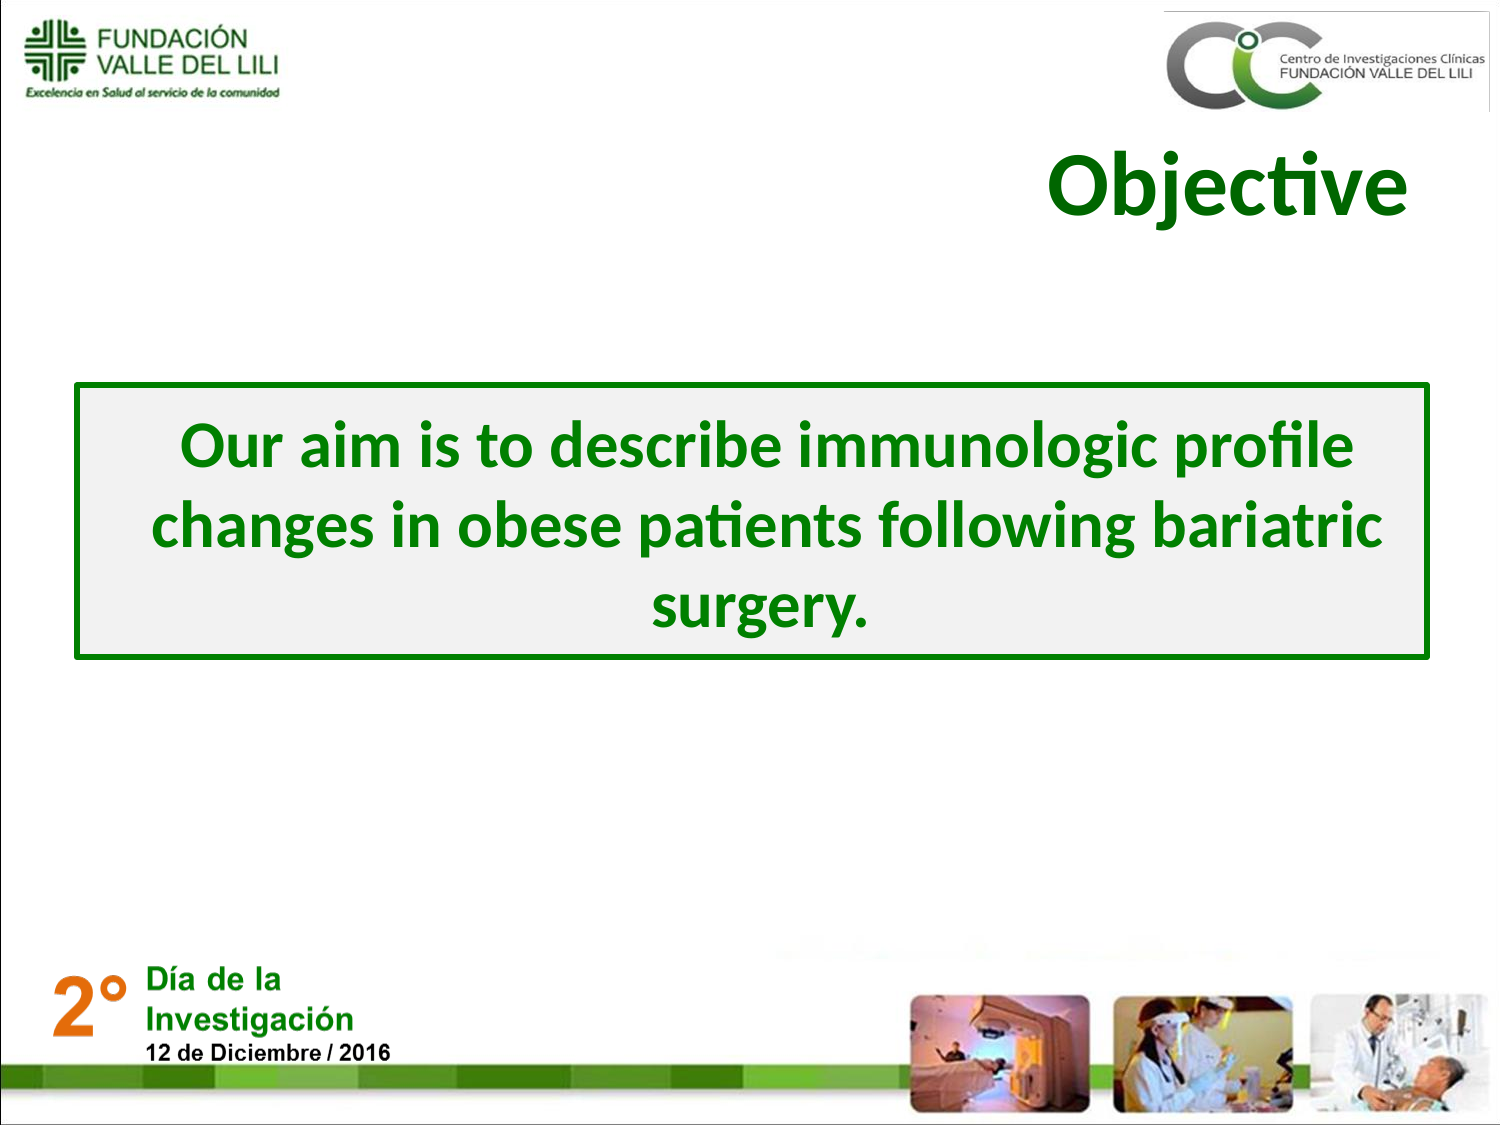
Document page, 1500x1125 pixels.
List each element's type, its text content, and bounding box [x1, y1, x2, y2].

picture [0, 0, 1500, 1125]
list Our aim is to describe immunologic profile changes in obese patients following bariatric surgery. [76, 385, 1427, 657]
title Objective [76, 89, 1425, 268]
